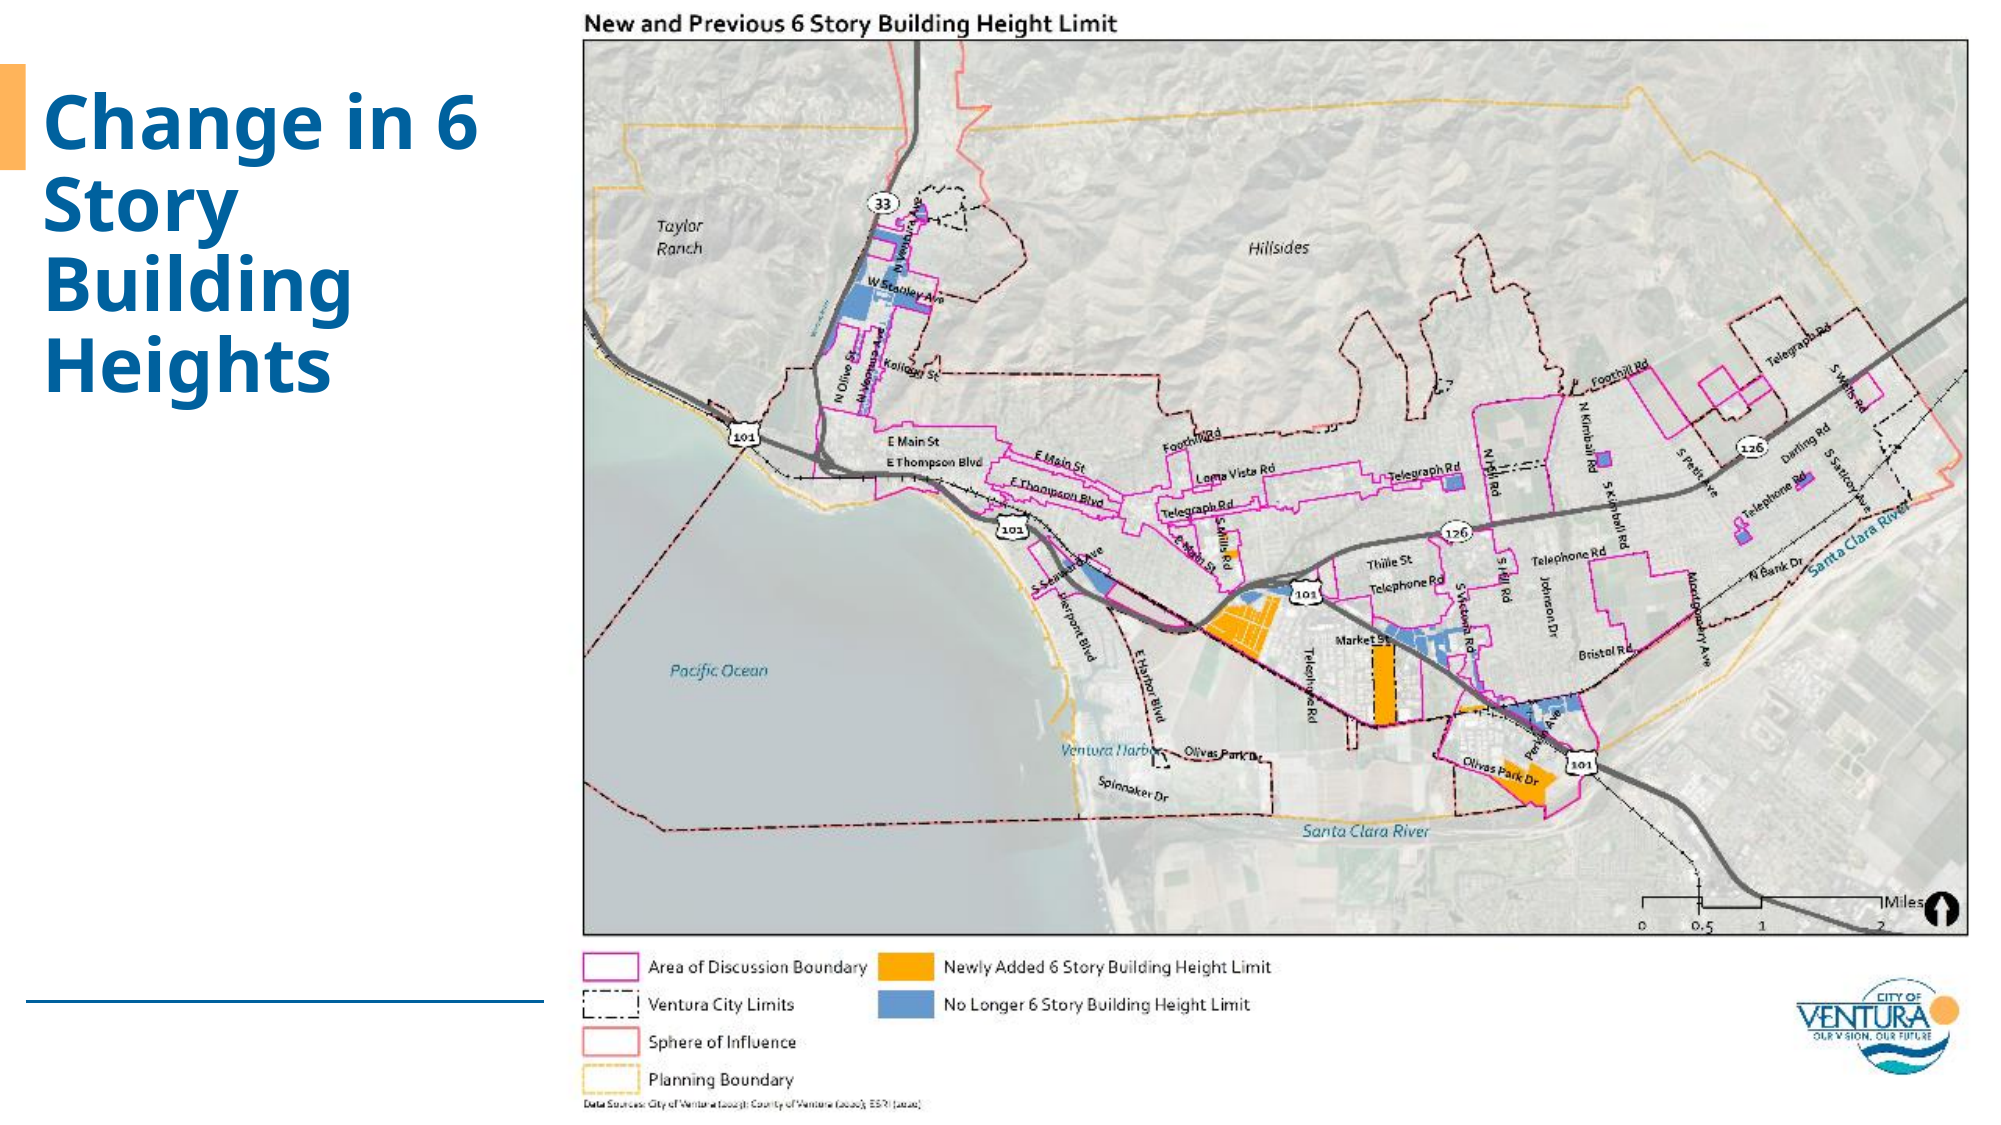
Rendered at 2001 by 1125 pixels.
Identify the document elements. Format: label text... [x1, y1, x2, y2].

title Change in 6 Story Building Heights [27, 77, 544, 157]
picture [544, 0, 2000, 1125]
